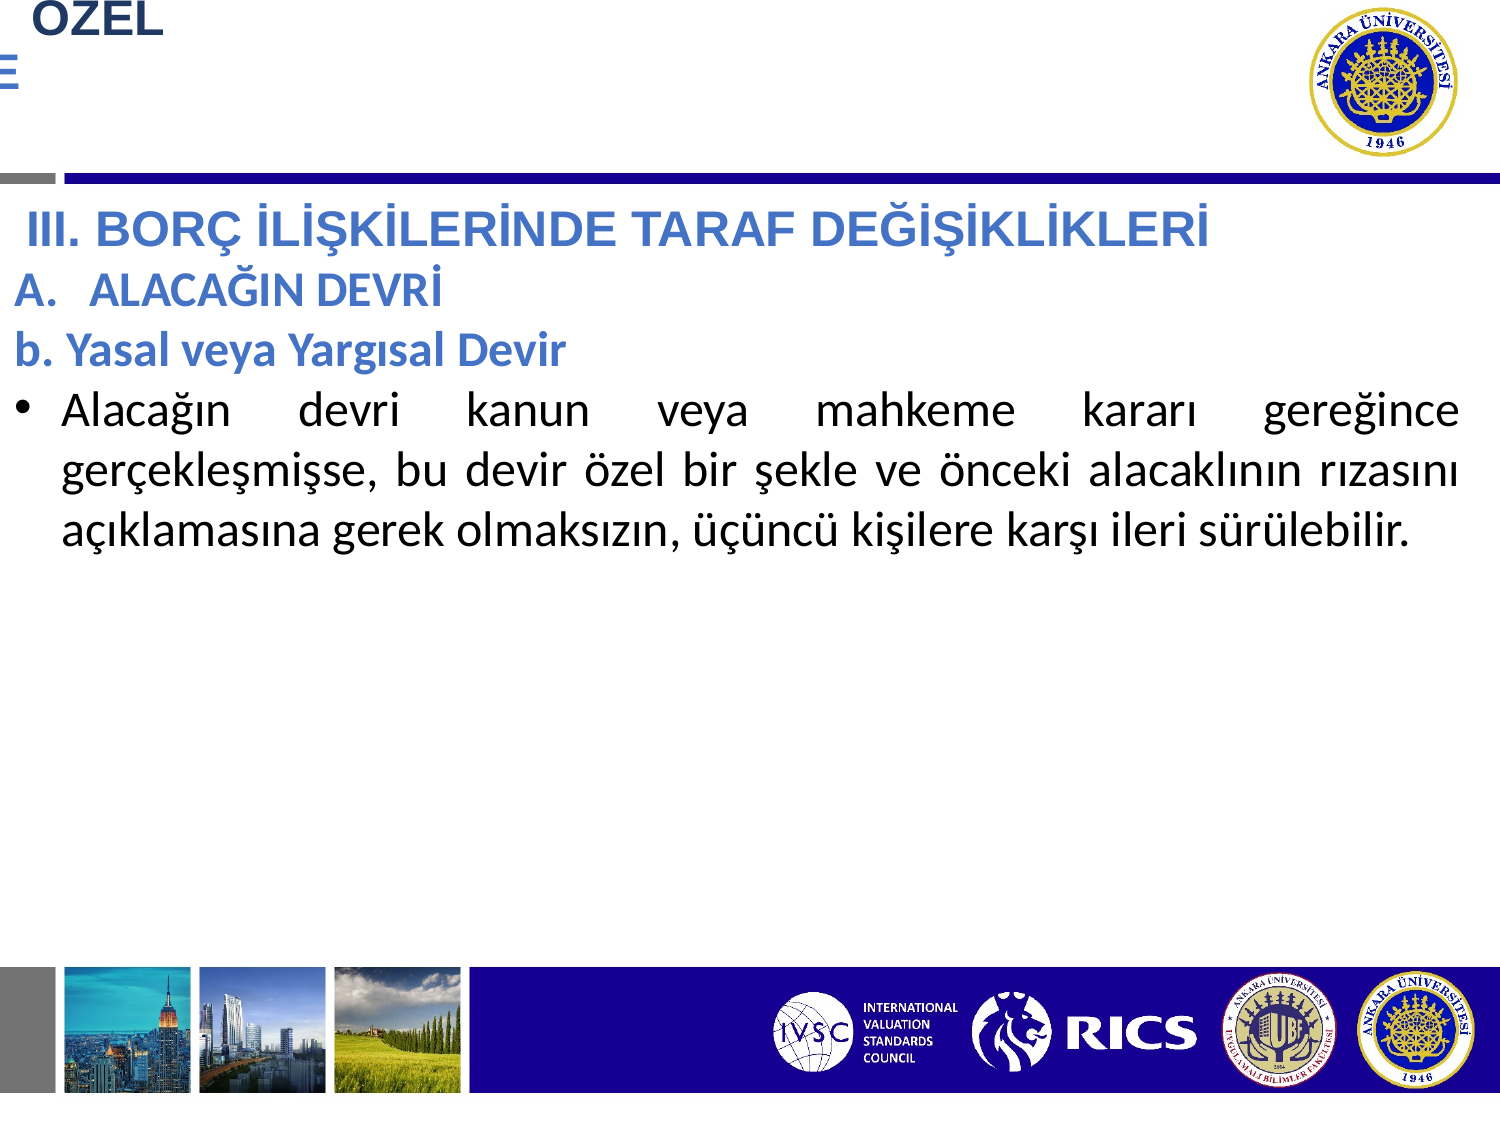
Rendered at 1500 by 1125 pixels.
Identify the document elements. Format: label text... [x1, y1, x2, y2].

footer [562, 1025, 1038, 1100]
text_box [23, 128, 1408, 188]
picture [0, 0, 1500, 1125]
text_box III. BORÇ İLİŞKİLERİNDE TARAF DEĞİŞİKLİKLERİ ALACAĞIN DEVRİ b. Yasal veya Yargısal Devir Alacağın devri kanun veya mahkeme kararı gereğince gerçekleşmişse, bu devir özel bir şekle ve önceki alacaklının rızasını açıklamasına gerek olmaksızın, üçüncü kişilere karşı ileri sürülebilir. [0, 188, 1476, 564]
